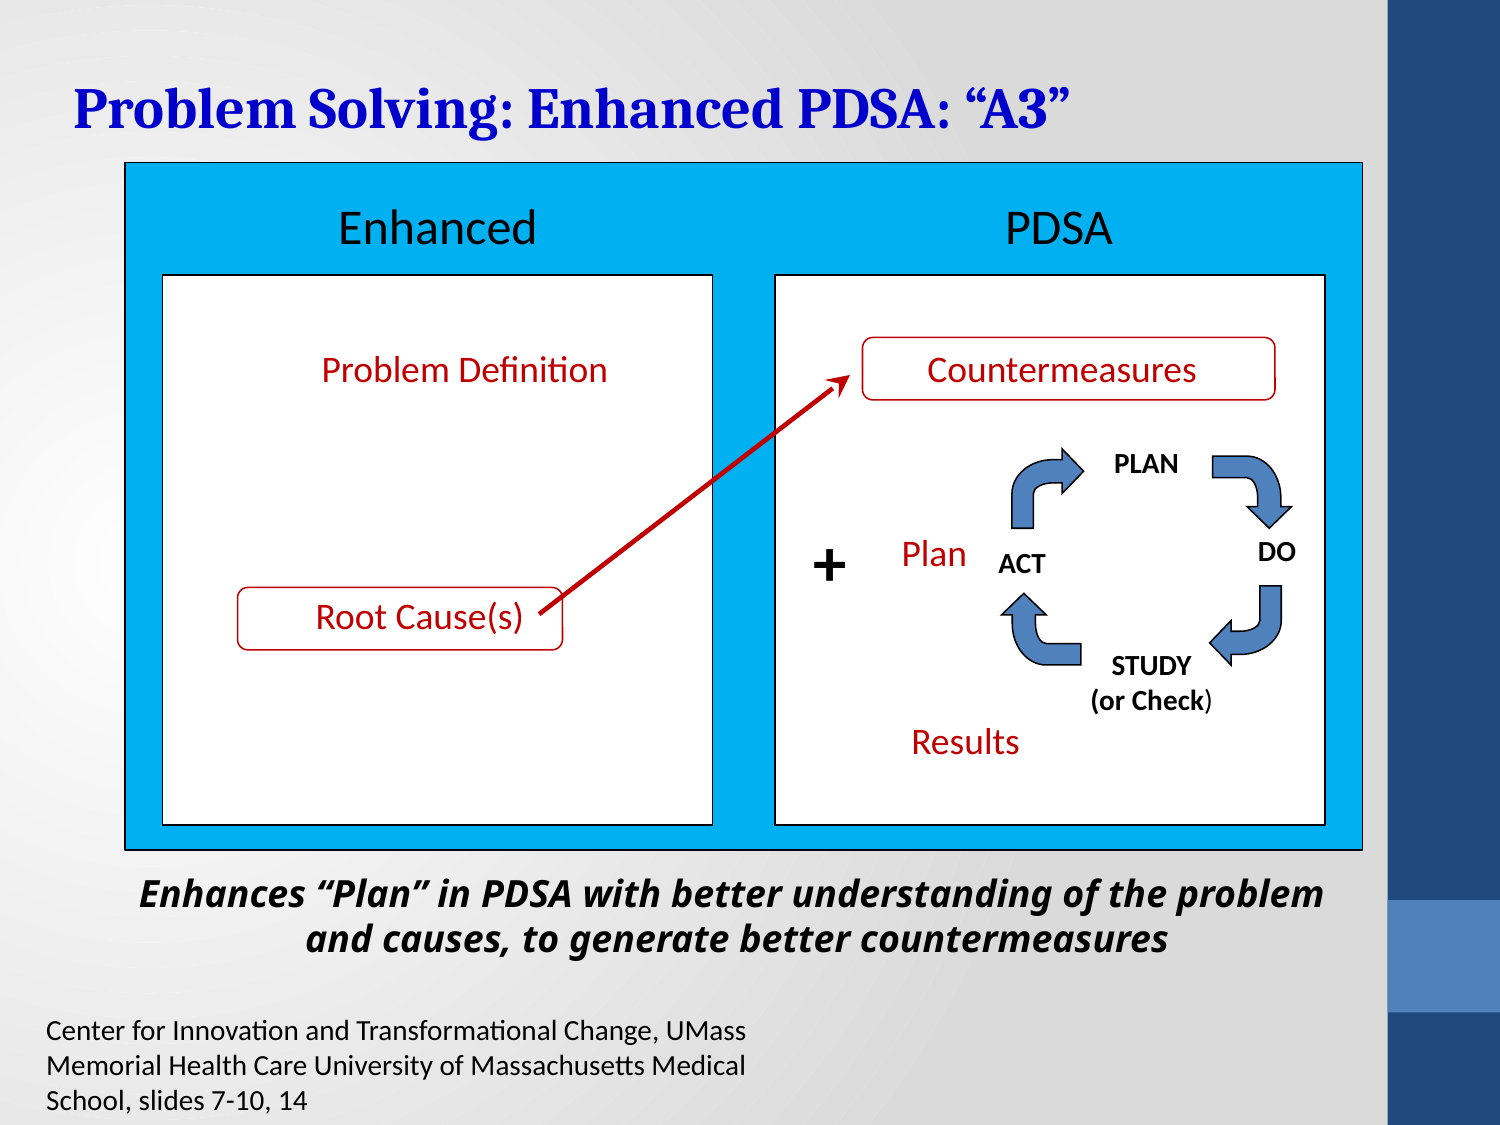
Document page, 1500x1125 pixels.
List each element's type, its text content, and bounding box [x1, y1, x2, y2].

text_box PDSA [990, 259, 1128, 263]
text_box [774, 275, 1325, 825]
text_box Center for Innovation and Transformational Change, UMass Memorial Health Care University of Massachusetts Medical School, slides 7-10, 14 [31, 1003, 844, 1124]
text_box [125, 259, 1363, 850]
text_box Enhances “Plan” in PDSA with better understanding of the problem and causes, to generate better countermeasures [0, 862, 1475, 968]
text_box [862, 337, 1276, 400]
text_box Problem Definition [306, 337, 624, 398]
text_box [162, 275, 713, 825]
text_box Enhanced [323, 259, 553, 263]
title Problem Solving: Enhanced PDSA: “A3” [73, 70, 1474, 259]
text_box [237, 587, 563, 650]
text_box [974, 436, 1318, 726]
text_box Results [896, 709, 1036, 770]
text_box Plan [886, 521, 971, 582]
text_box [584, 374, 851, 618]
